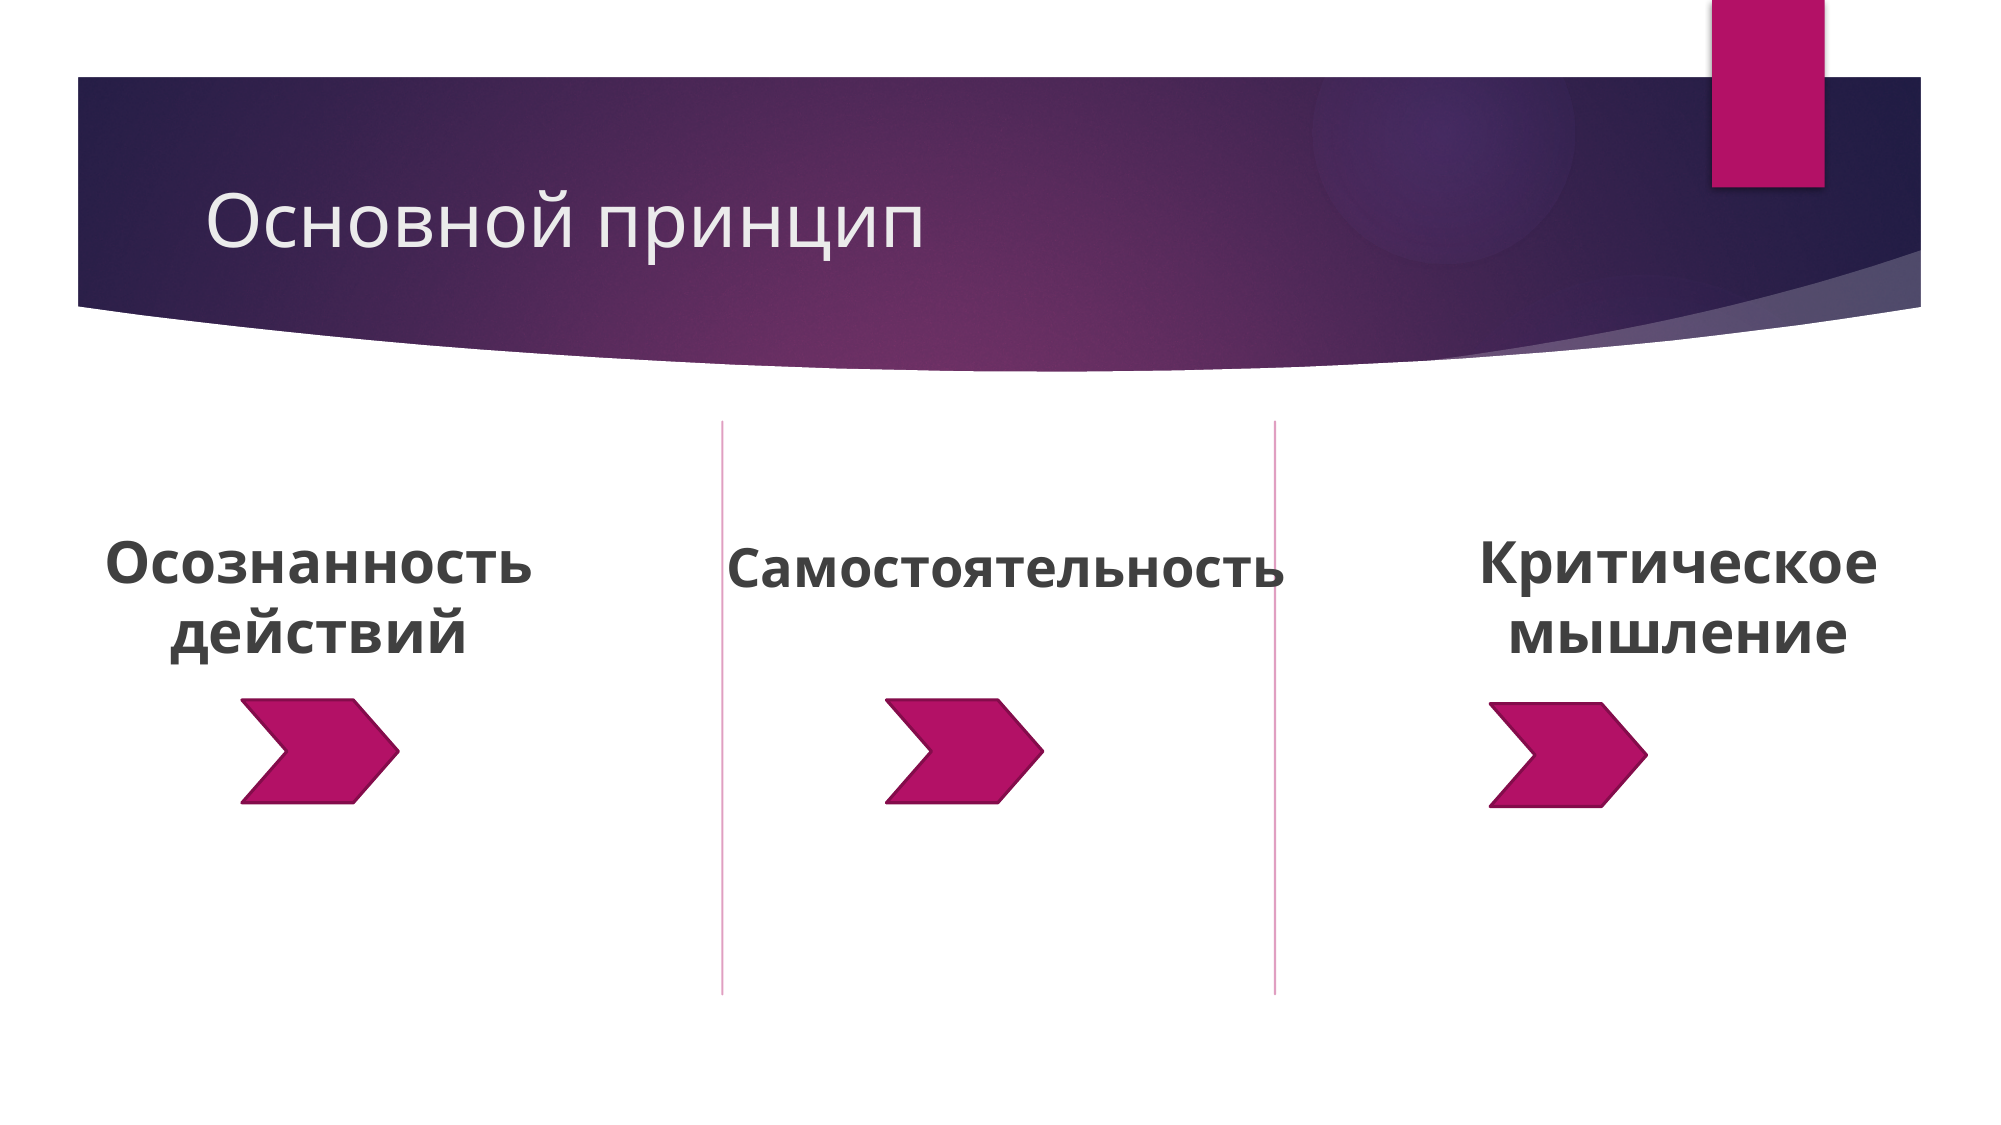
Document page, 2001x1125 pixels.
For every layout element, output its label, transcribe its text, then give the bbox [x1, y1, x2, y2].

text_box [1488, 702, 1648, 809]
title Основной принцип [189, 159, 1638, 276]
list Критическое мышление [1420, 517, 1937, 985]
text_box [884, 698, 1045, 805]
list Самостоятельность [711, 521, 1305, 989]
list Осознанность действий [61, 518, 577, 986]
text_box [240, 698, 400, 805]
